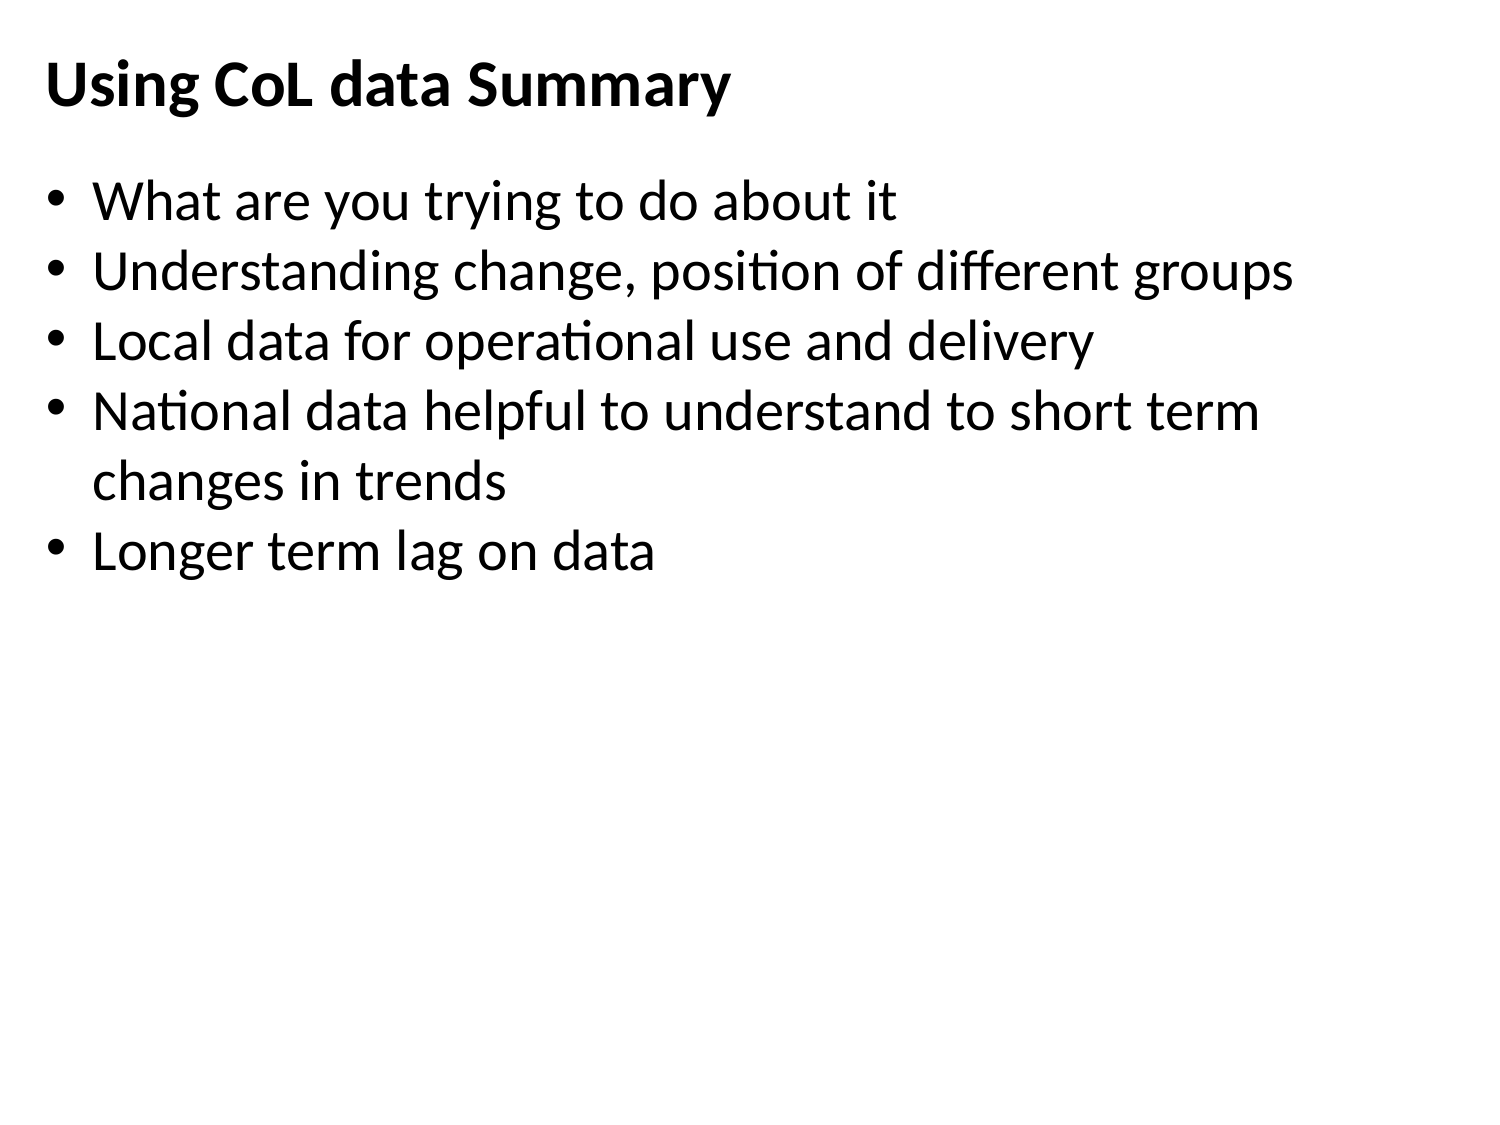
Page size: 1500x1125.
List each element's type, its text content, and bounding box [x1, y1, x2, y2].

text_box Using CoL data Summary [31, 32, 1410, 128]
text_box What are you trying to do about it Understanding change, position of different groups Local data for operational use and delivery National data helpful to understand to short term changes in trends Longer term lag on data [31, 154, 1410, 635]
